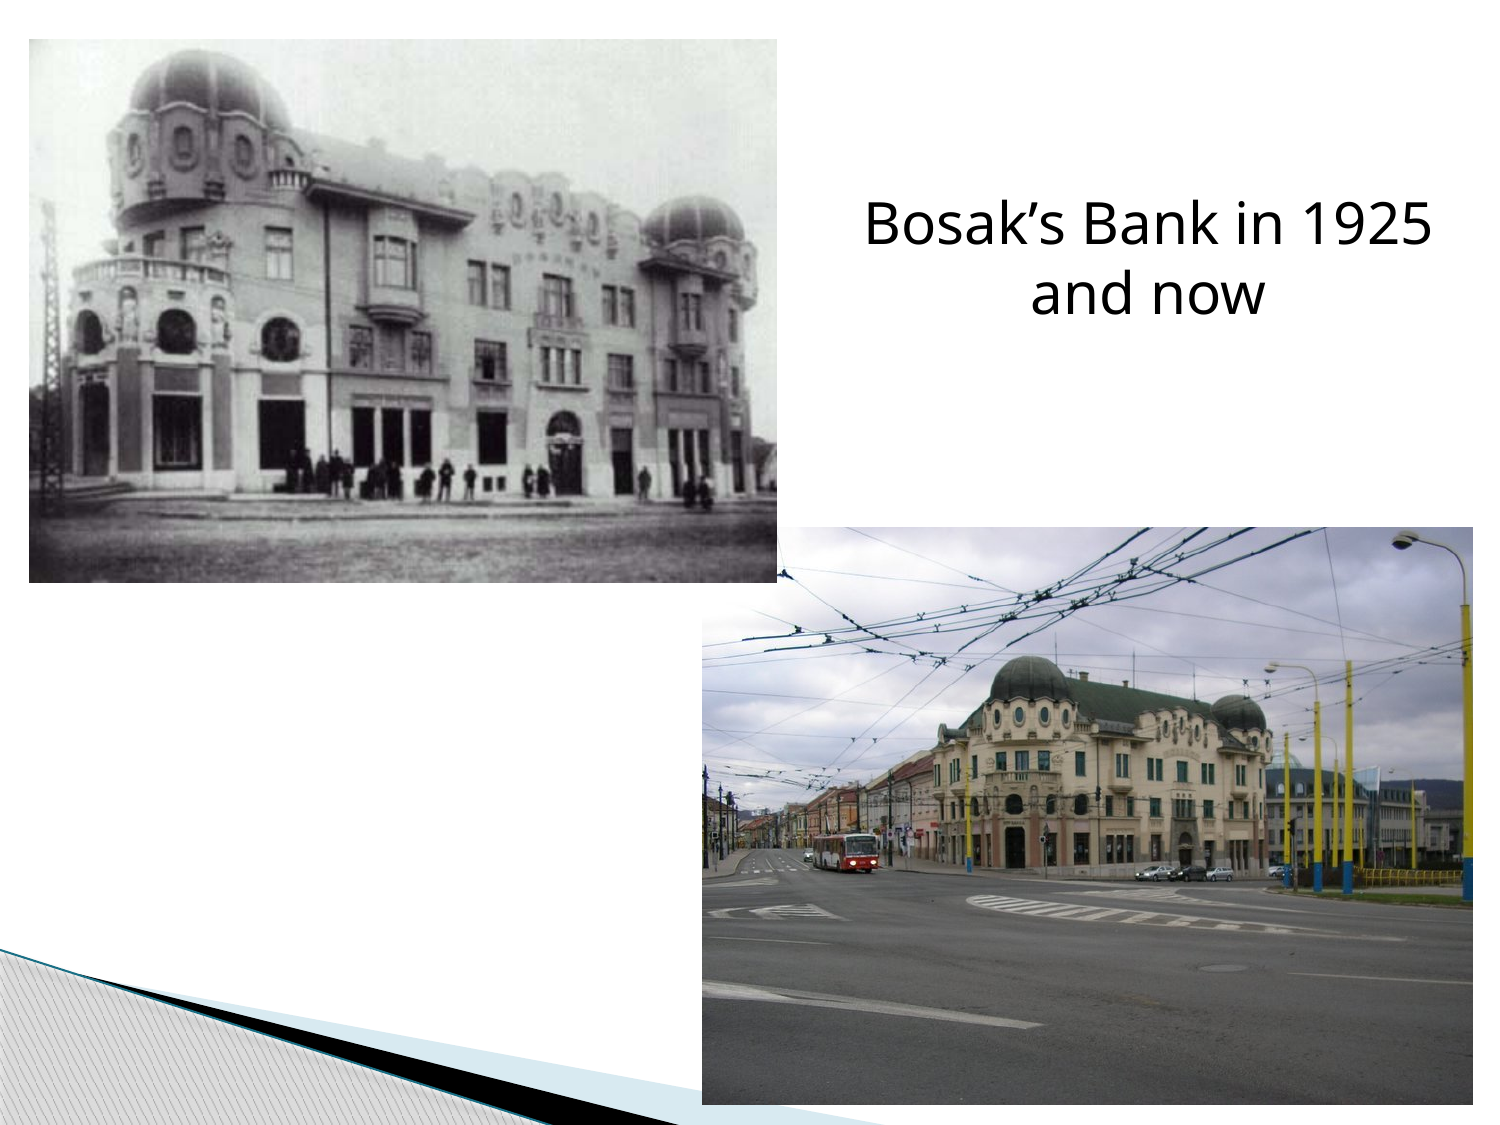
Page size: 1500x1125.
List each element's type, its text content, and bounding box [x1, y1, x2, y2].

picture [29, 39, 777, 583]
text_box Bosak’s Bank in 1925 and now [832, 178, 1465, 334]
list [702, 526, 1473, 1105]
